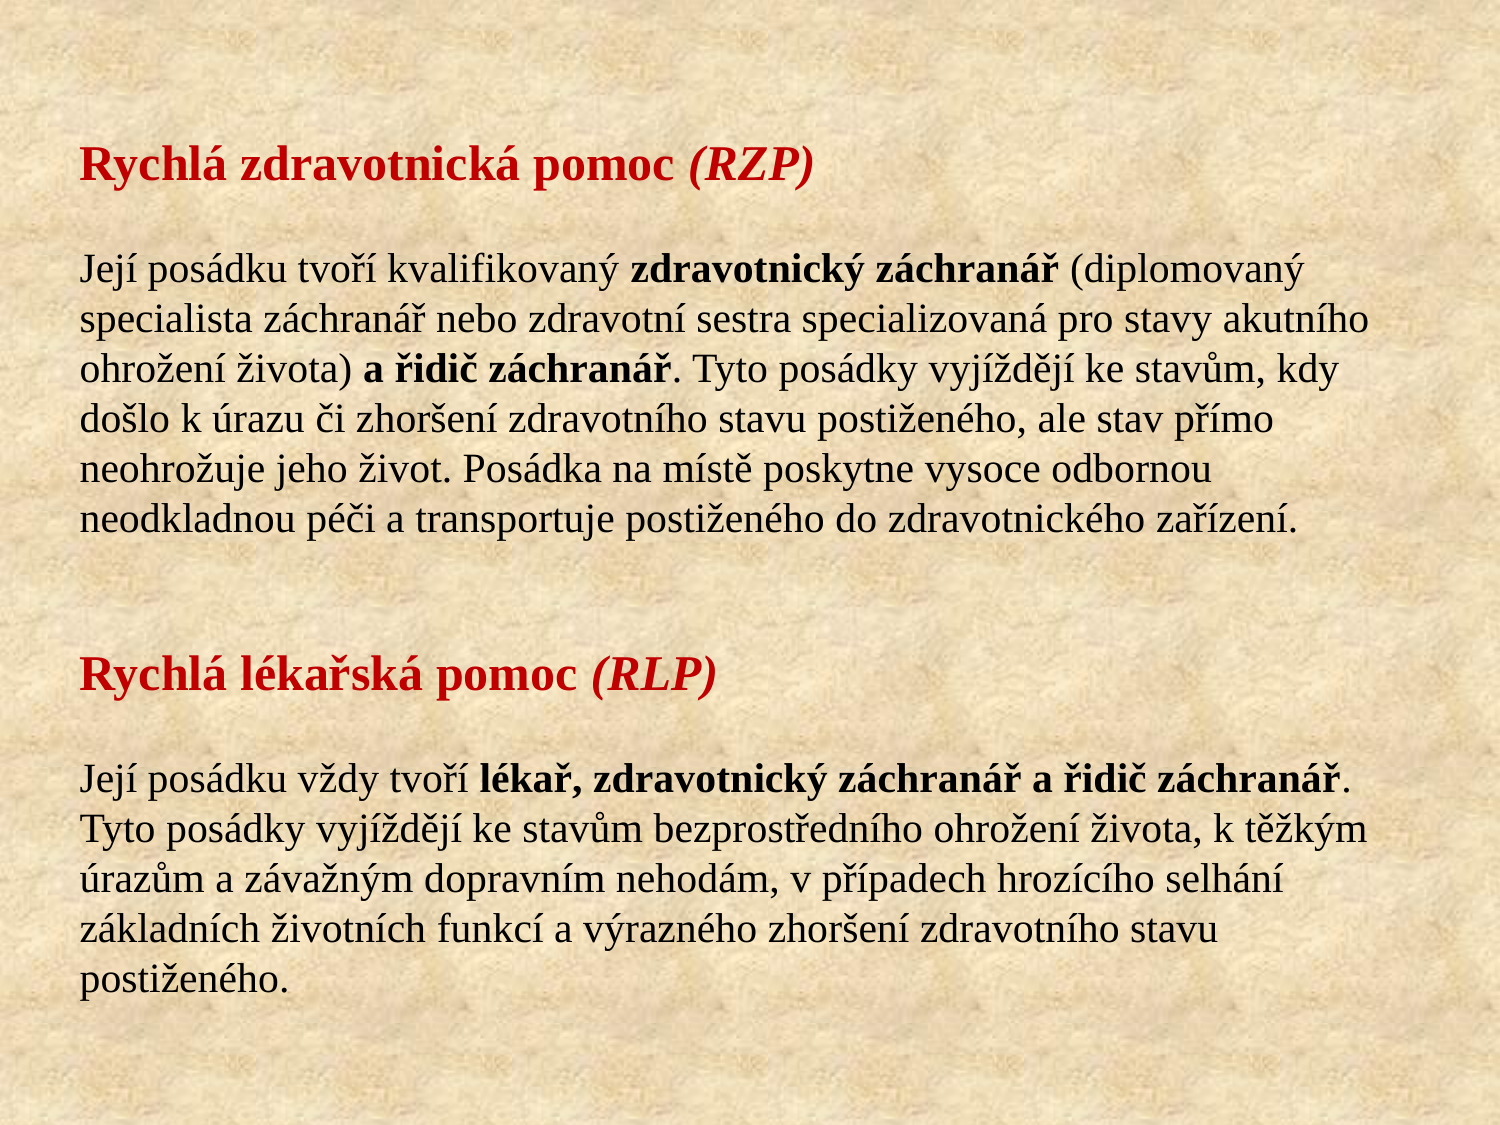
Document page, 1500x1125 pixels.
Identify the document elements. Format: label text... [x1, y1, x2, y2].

text_box Rychlá zdravotnická pomoc (RZP) Její posádku tvoří kvalifikovaný zdravotnický záchranář (diplomovaný specialista záchranář nebo zdravotní sestra specializovaná pro stavy akutního ohrožení života) a řidič záchranář. Tyto posádky vyjíždějí ke stavům, kdy došlo k úrazu či zhoršení zdravotního stavu postiženého, ale stav přímo neohrožuje jeho život. Posádka na místě poskytne vysoce odbornou neodkladnou péči a transportuje postiženého do zdravotnického zařízení. Rychlá lékařská pomoc (RLP) Její posádku vždy tvoří lékař, zdravotnický záchranář a řidič záchranář. Tyto posádky vyjíždějí ke stavům bezprostředního ohrožení života, k těžkým úrazům a závažným dopravním nehodám, v případech hrozícího selhání základních životních funkcí a výrazného zhoršení zdravotního stavu postiženého. [64, 123, 1412, 1009]
picture [0, 0, 1500, 1125]
